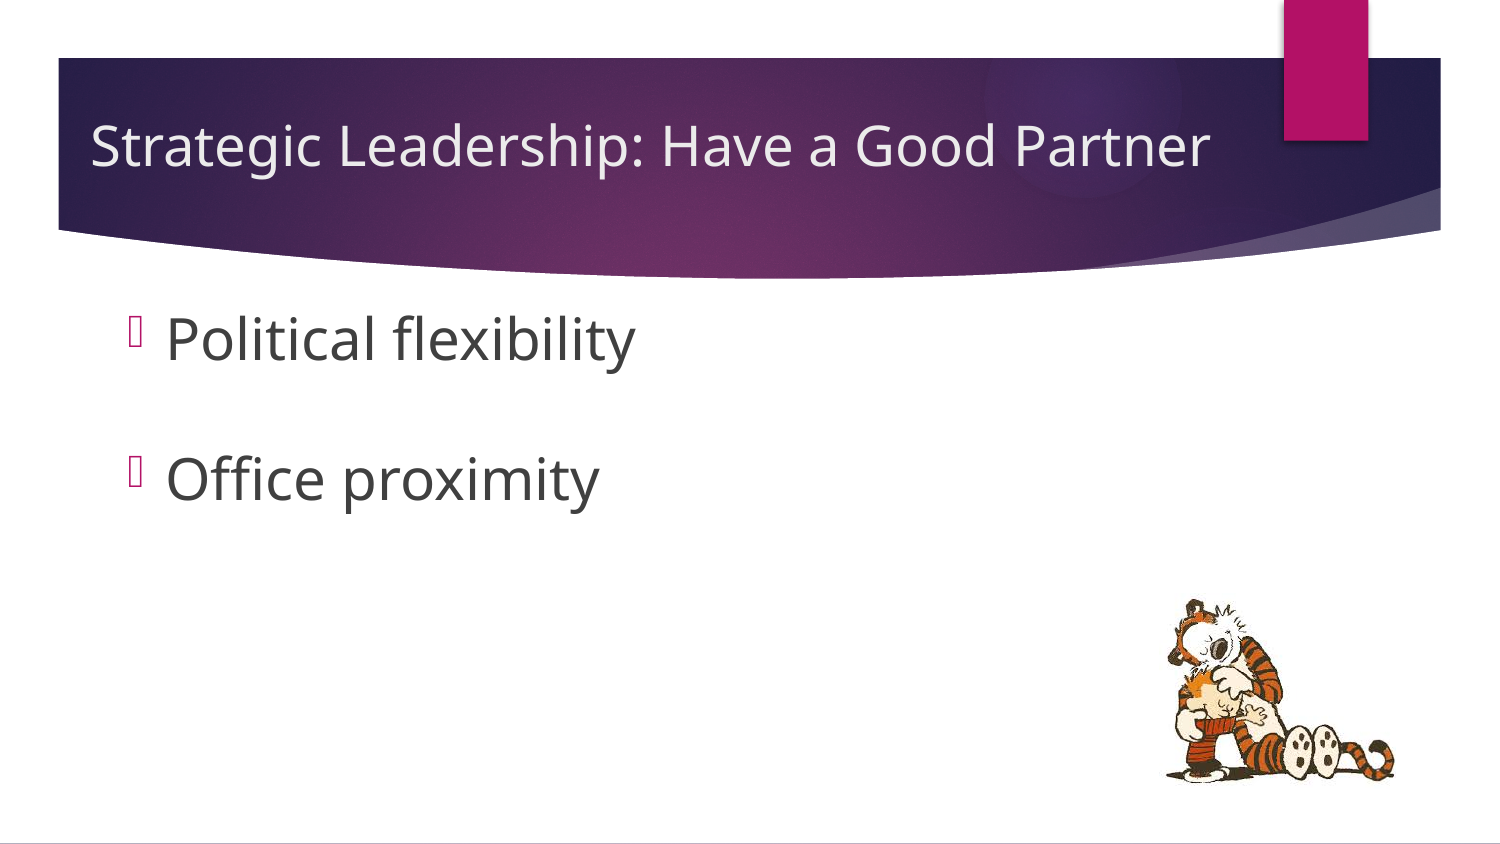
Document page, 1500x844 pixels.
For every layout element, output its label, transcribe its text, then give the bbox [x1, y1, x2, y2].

title Strategic Leadership: Have a Good Partner [75, 98, 1425, 193]
picture [1159, 593, 1396, 789]
list Political flexibility Office proximity [75, 286, 1367, 373]
